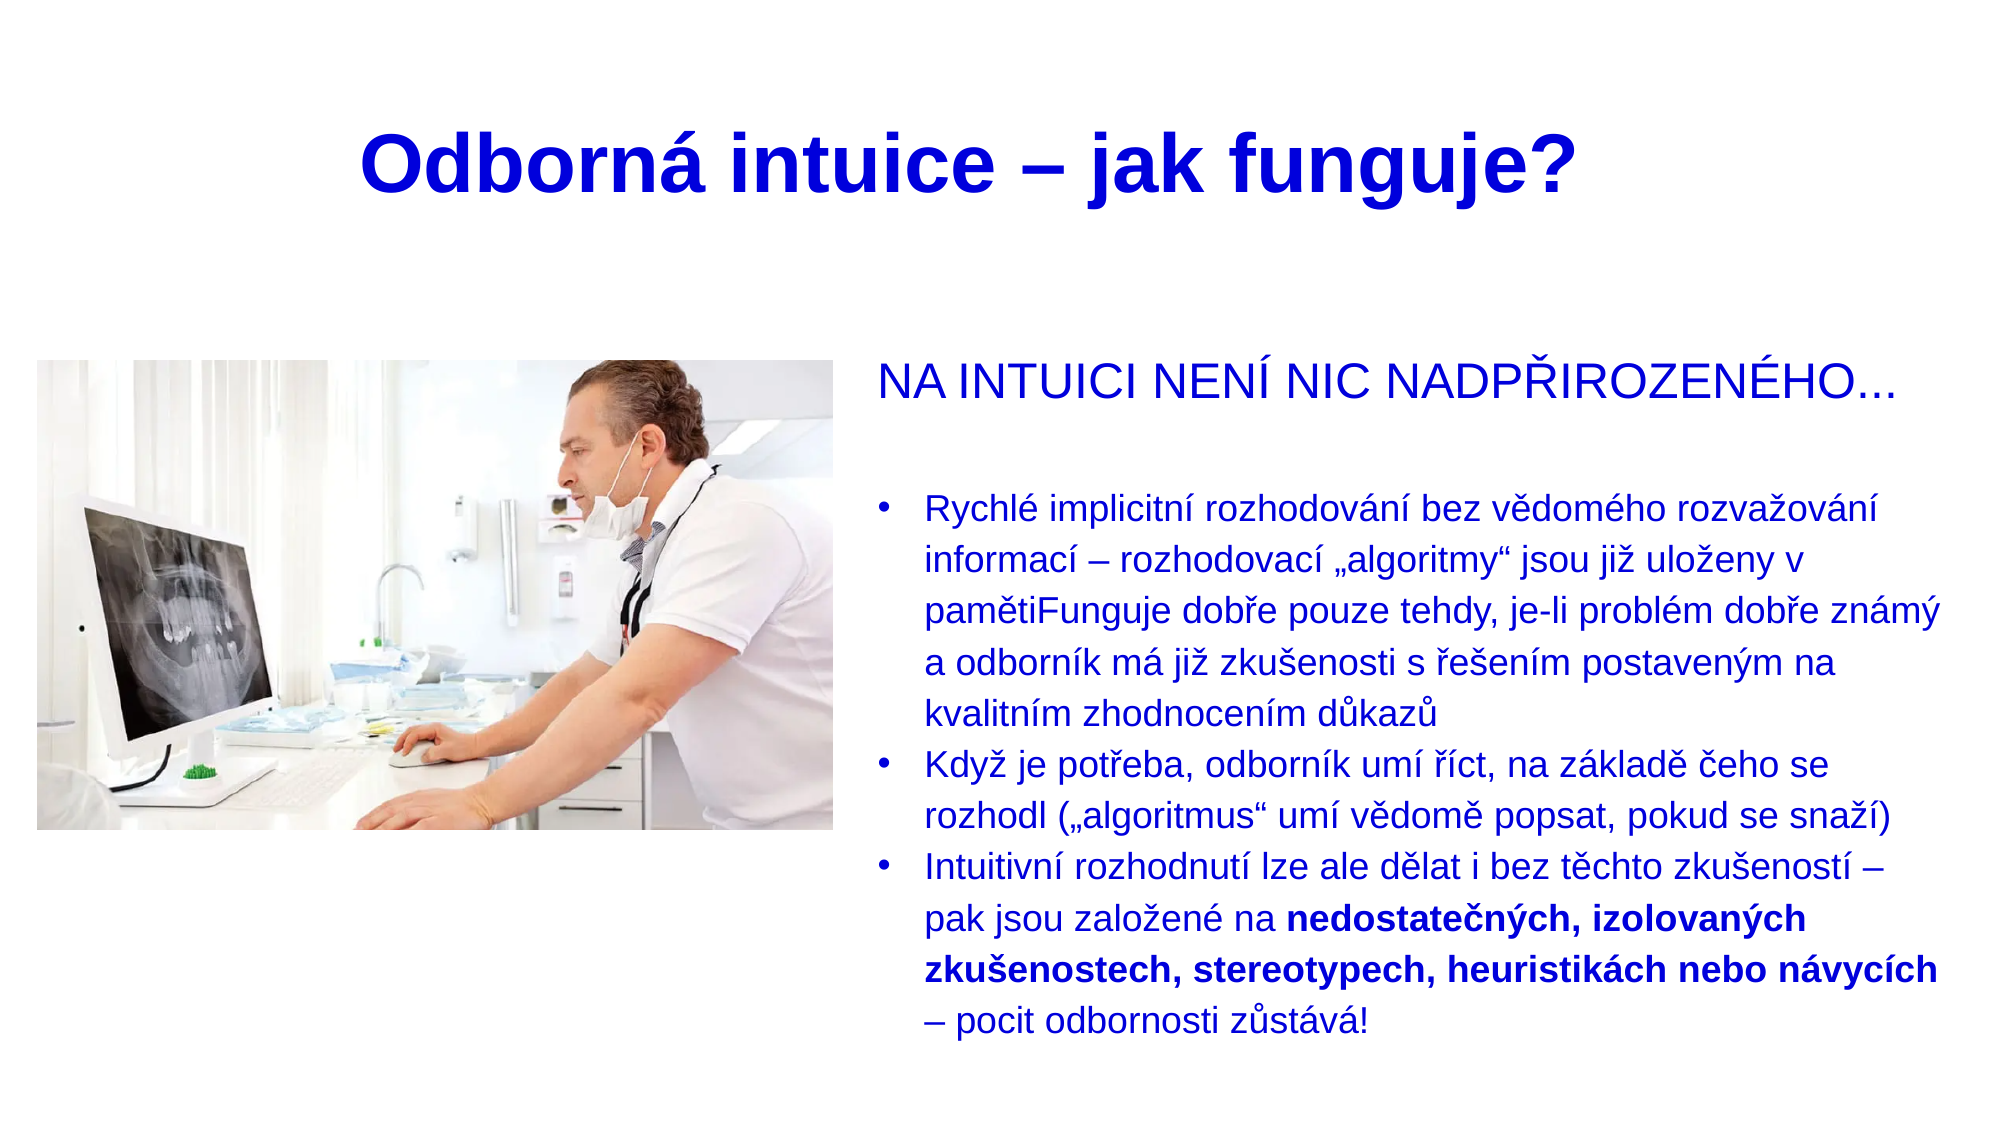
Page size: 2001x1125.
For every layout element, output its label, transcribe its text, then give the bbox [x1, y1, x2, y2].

title Odborná intuice – jak funguje? [359, 125, 1888, 338]
list NA INTUICI NENÍ NIC NADPŘIROZENÉHO... Rychlé implicitní rozhodování bez vědomého rozvažování informací – rozhodovací „algoritmy“ jsou již uloženy v pamětiFunguje dobře pouze tehdy, je-li problém dobře známý a odborník má již zkušenosti s řešením postaveným na kvalitním zhodnocením důkazů Když je potřeba, odborník umí říct, na základě čeho se rozhodl („algoritmus“ umí vědomě popsat, pokud se snaží) Intuitivní rozhodnutí lze ale dělat i bez těchto zkušeností – pak jsou založené na nedostatečných, izolovaných zkušenostech, stereotypech, heuristikách nebo návycích – pocit odbornosti zůstává! [877, 340, 1949, 1078]
picture [36, 359, 833, 831]
